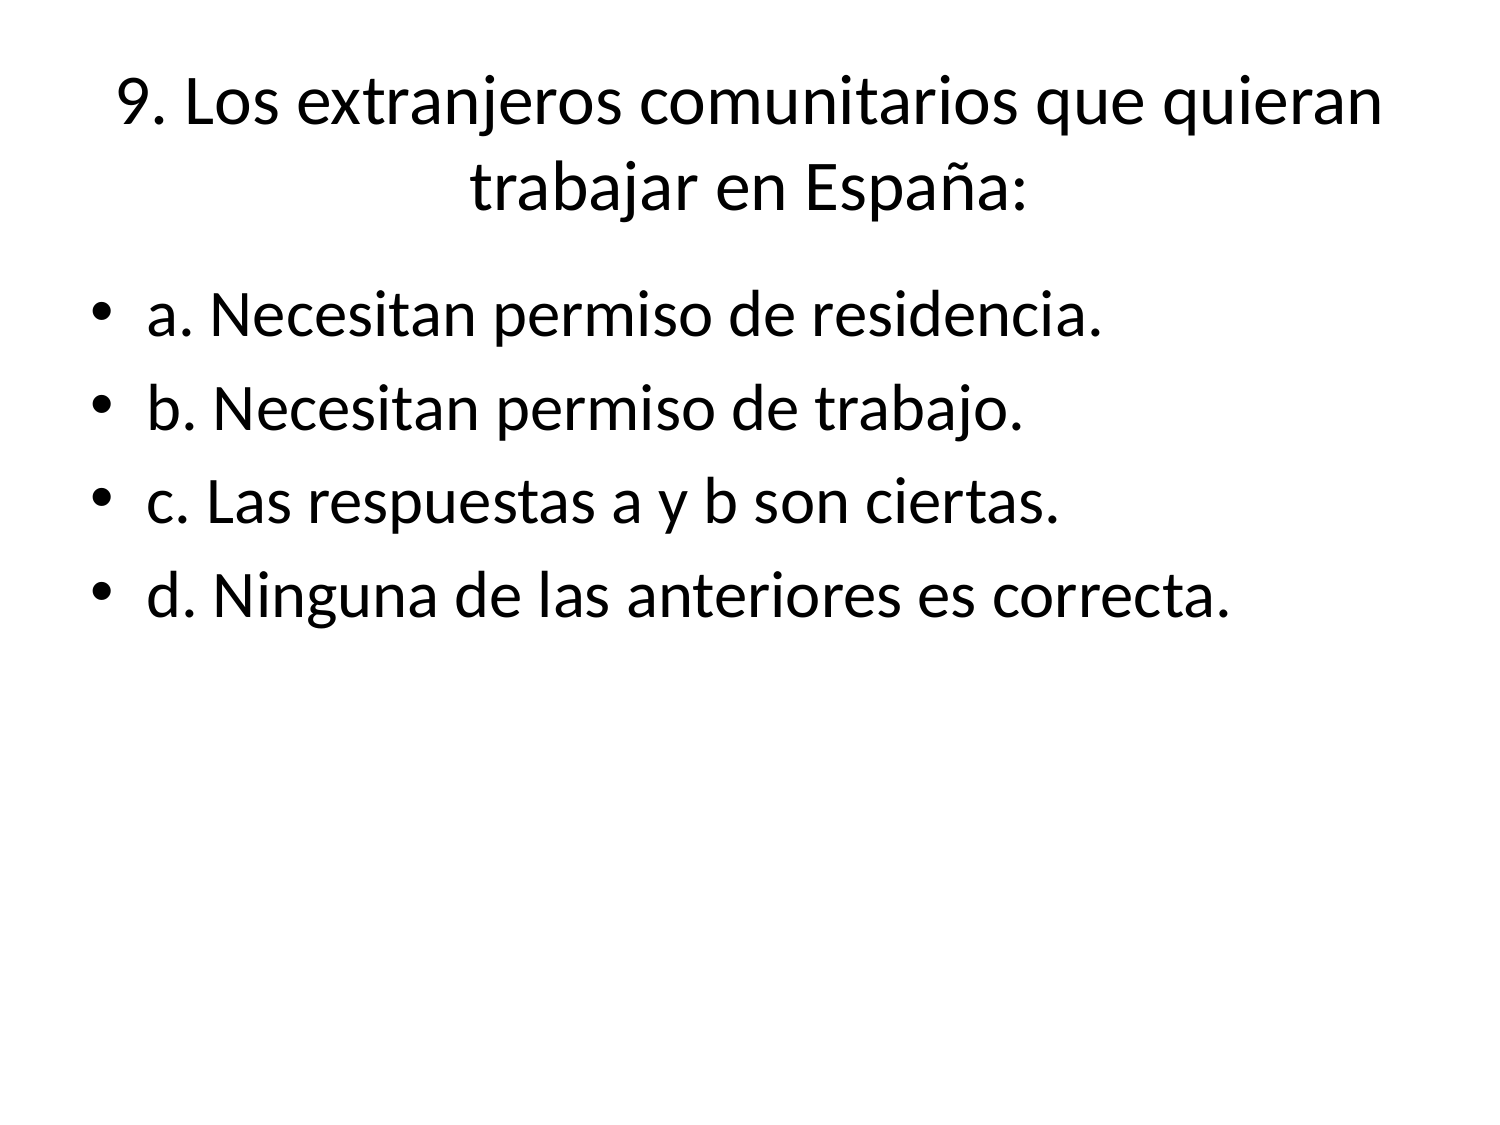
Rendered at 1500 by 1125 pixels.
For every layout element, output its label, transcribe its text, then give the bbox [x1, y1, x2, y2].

list a. Necesitan permiso de residencia. b. Necesitan permiso de trabajo. c. Las respuestas a y b son ciertas. d. Ninguna de las anteriores es correcta. [75, 262, 1425, 1005]
title 9. Los extranjeros comunitarios que quieran trabajar en España: [75, 45, 1425, 233]
